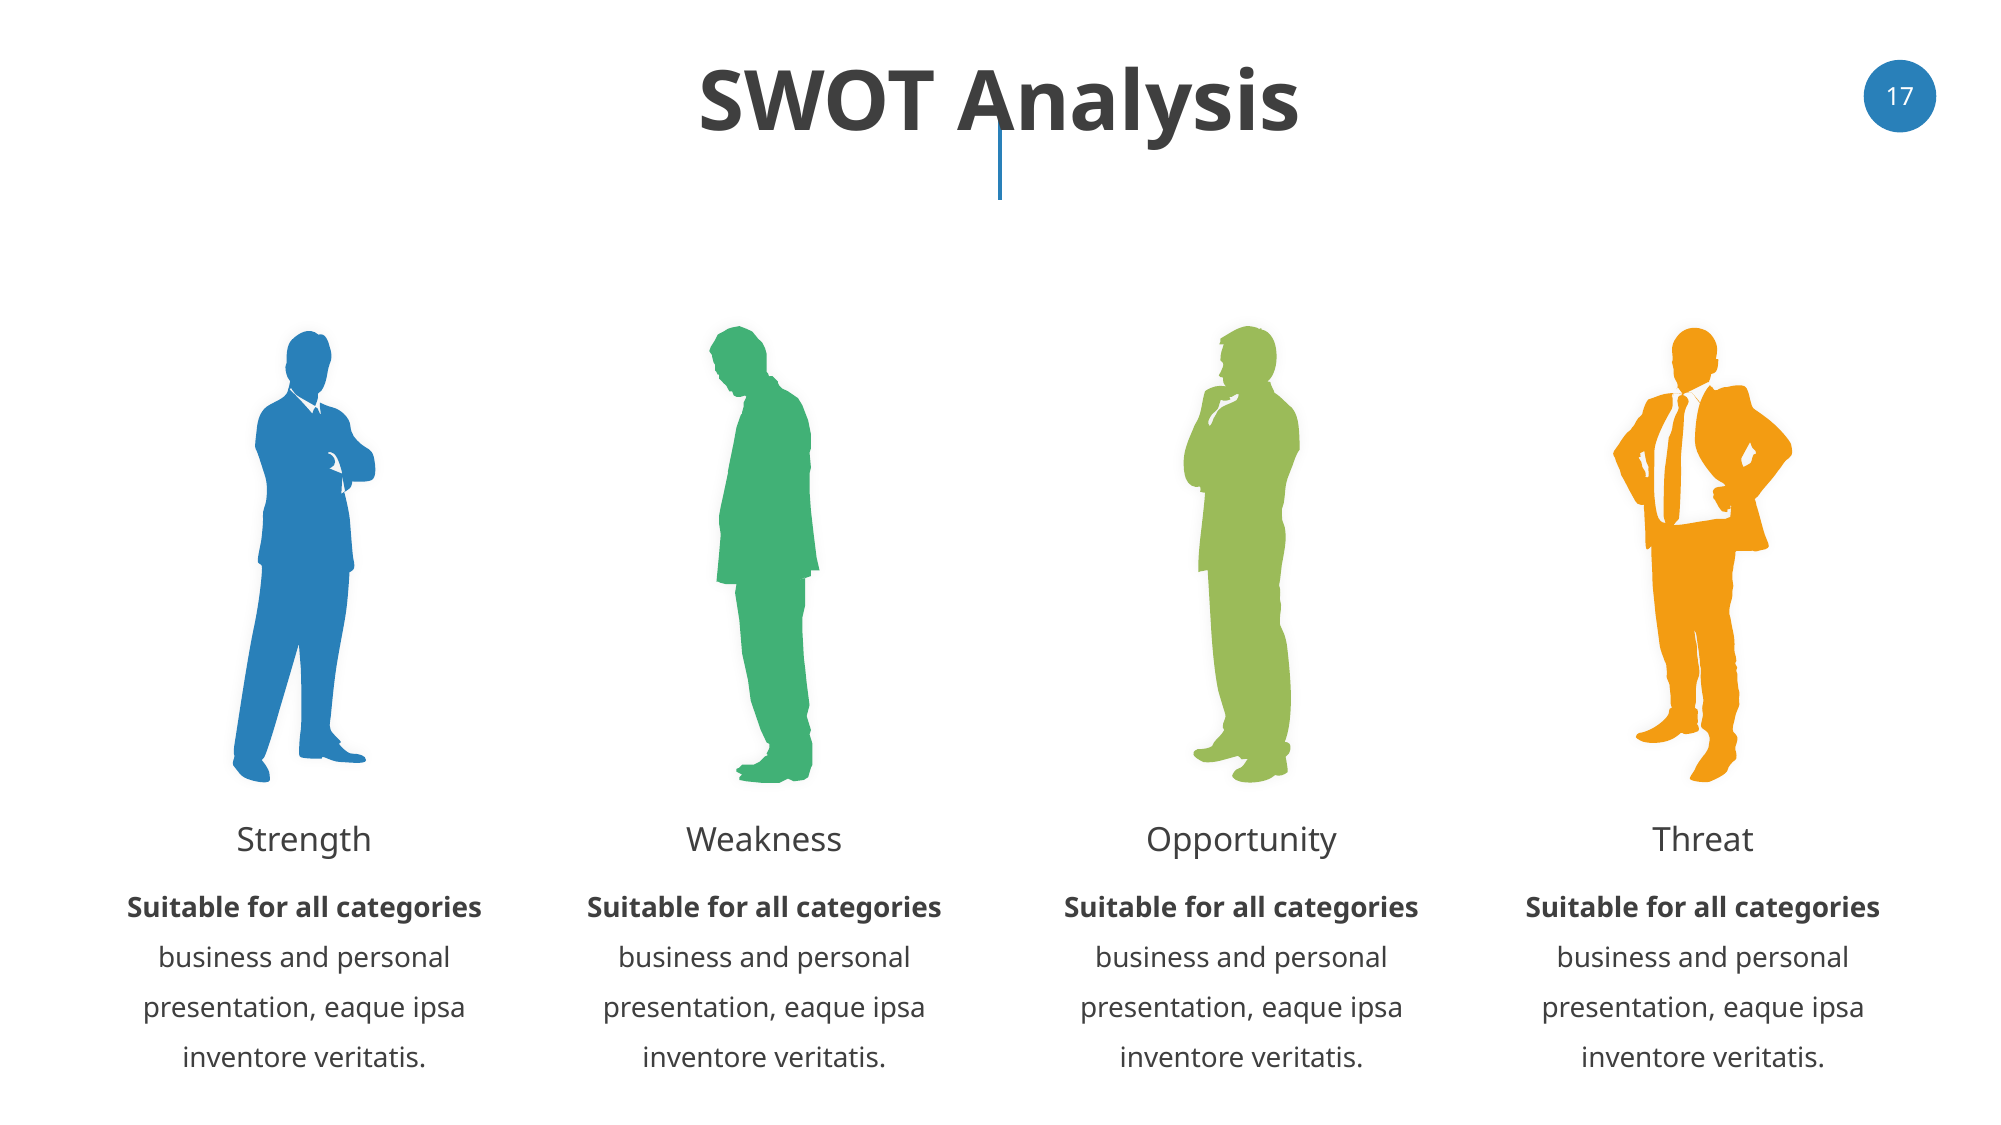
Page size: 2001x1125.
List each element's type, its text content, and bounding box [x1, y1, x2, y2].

text_box Suitable for all categories business and personal presentation, eaque ipsa inventore veritatis. [532, 866, 997, 1074]
text_box Threat [1456, 810, 1950, 866]
text_box Suitable for all categories business and personal presentation, eaque ipsa inventore veritatis. [72, 866, 532, 1074]
text_box [1183, 326, 1300, 783]
text_box Weakness [517, 810, 994, 866]
text_box Strength [57, 810, 517, 866]
text_box Suitable for all categories business and personal presentation, eaque ipsa inventore veritatis. [1471, 866, 1935, 1074]
text_box Suitable for all categories business and personal presentation, eaque ipsa inventore veritatis. [1009, 866, 1471, 1074]
text_box [232, 331, 376, 783]
text_box Opportunity [994, 810, 1456, 866]
text_box [709, 326, 820, 783]
title SWOT Analysis [137, 29, 1863, 171]
slide_number 17 [1847, 67, 1953, 128]
text_box [1613, 327, 1793, 783]
